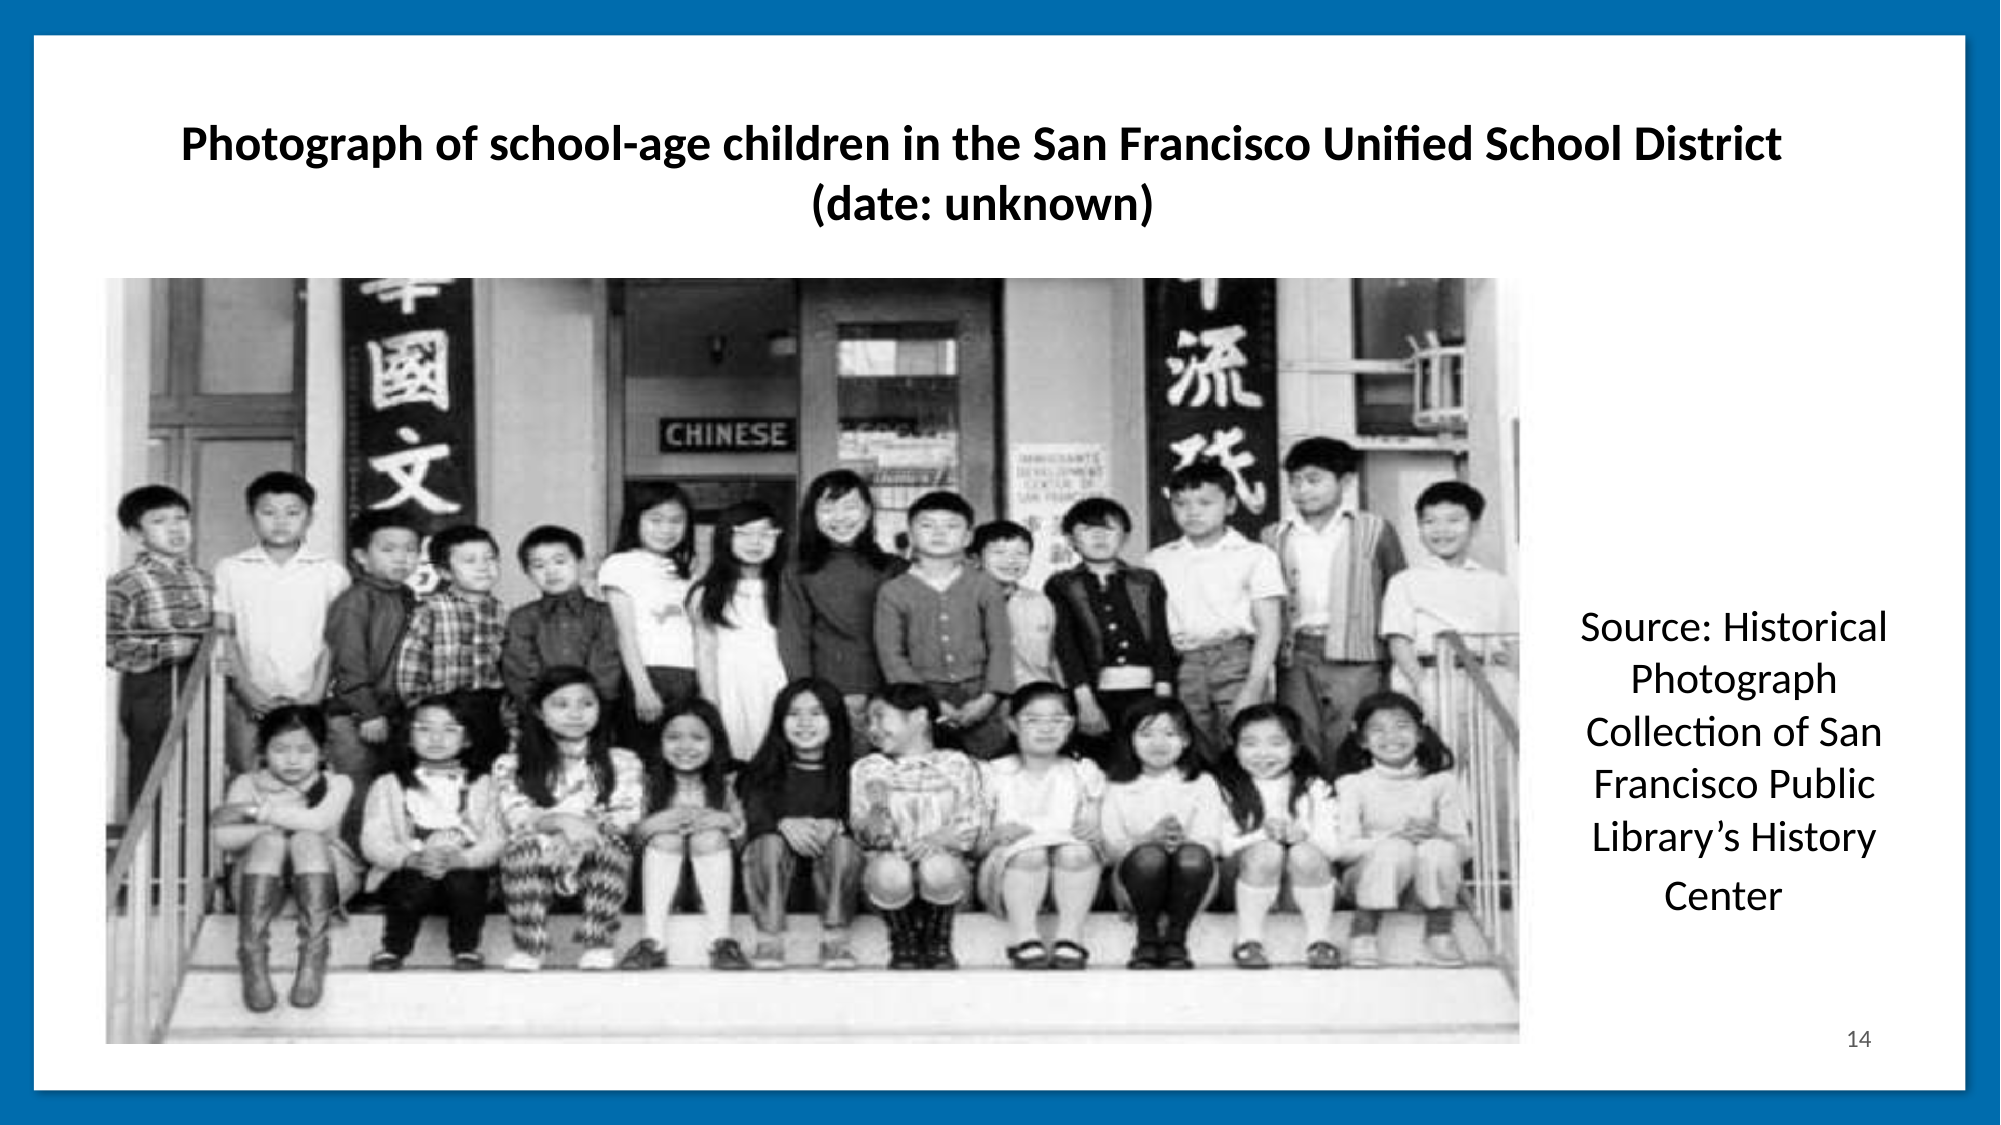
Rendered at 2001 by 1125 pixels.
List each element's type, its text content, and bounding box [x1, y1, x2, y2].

title Photograph of school-age children in the San Francisco Unified School District (date: unknown) [89, 103, 1887, 307]
text_box Source: Historical Photograph Collection of San Francisco Public Library’s History Center [1548, 582, 1926, 936]
picture [85, 266, 1545, 1052]
slide_number 14 [1412, 1007, 1887, 1068]
